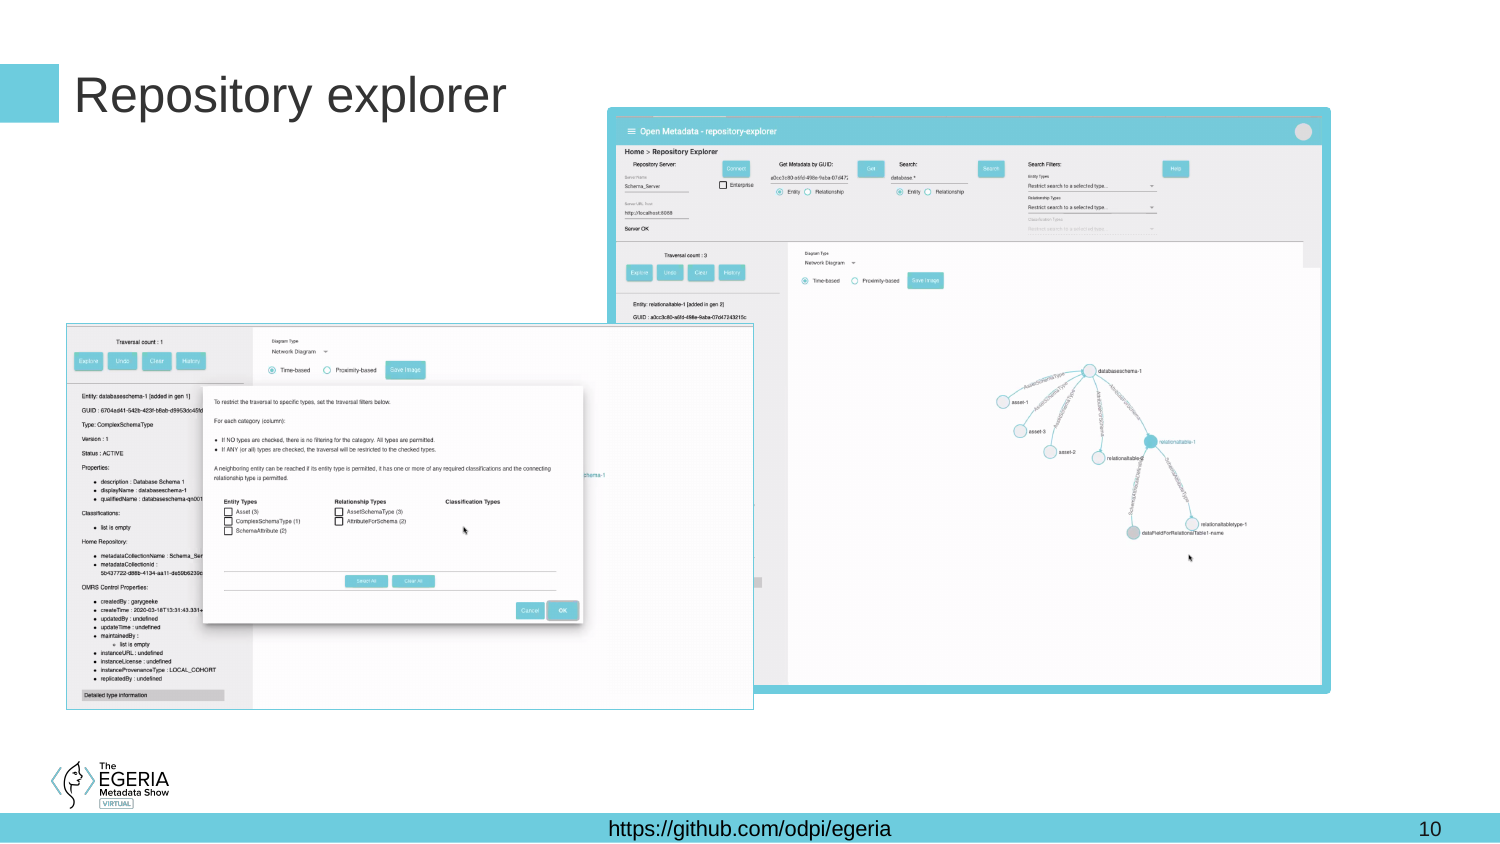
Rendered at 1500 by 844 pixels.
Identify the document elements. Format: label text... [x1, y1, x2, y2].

slide_number 10 [1403, 813, 1494, 843]
picture [66, 115, 1323, 711]
title Repository explorer [58, 47, 1449, 141]
picture [51, 761, 169, 809]
